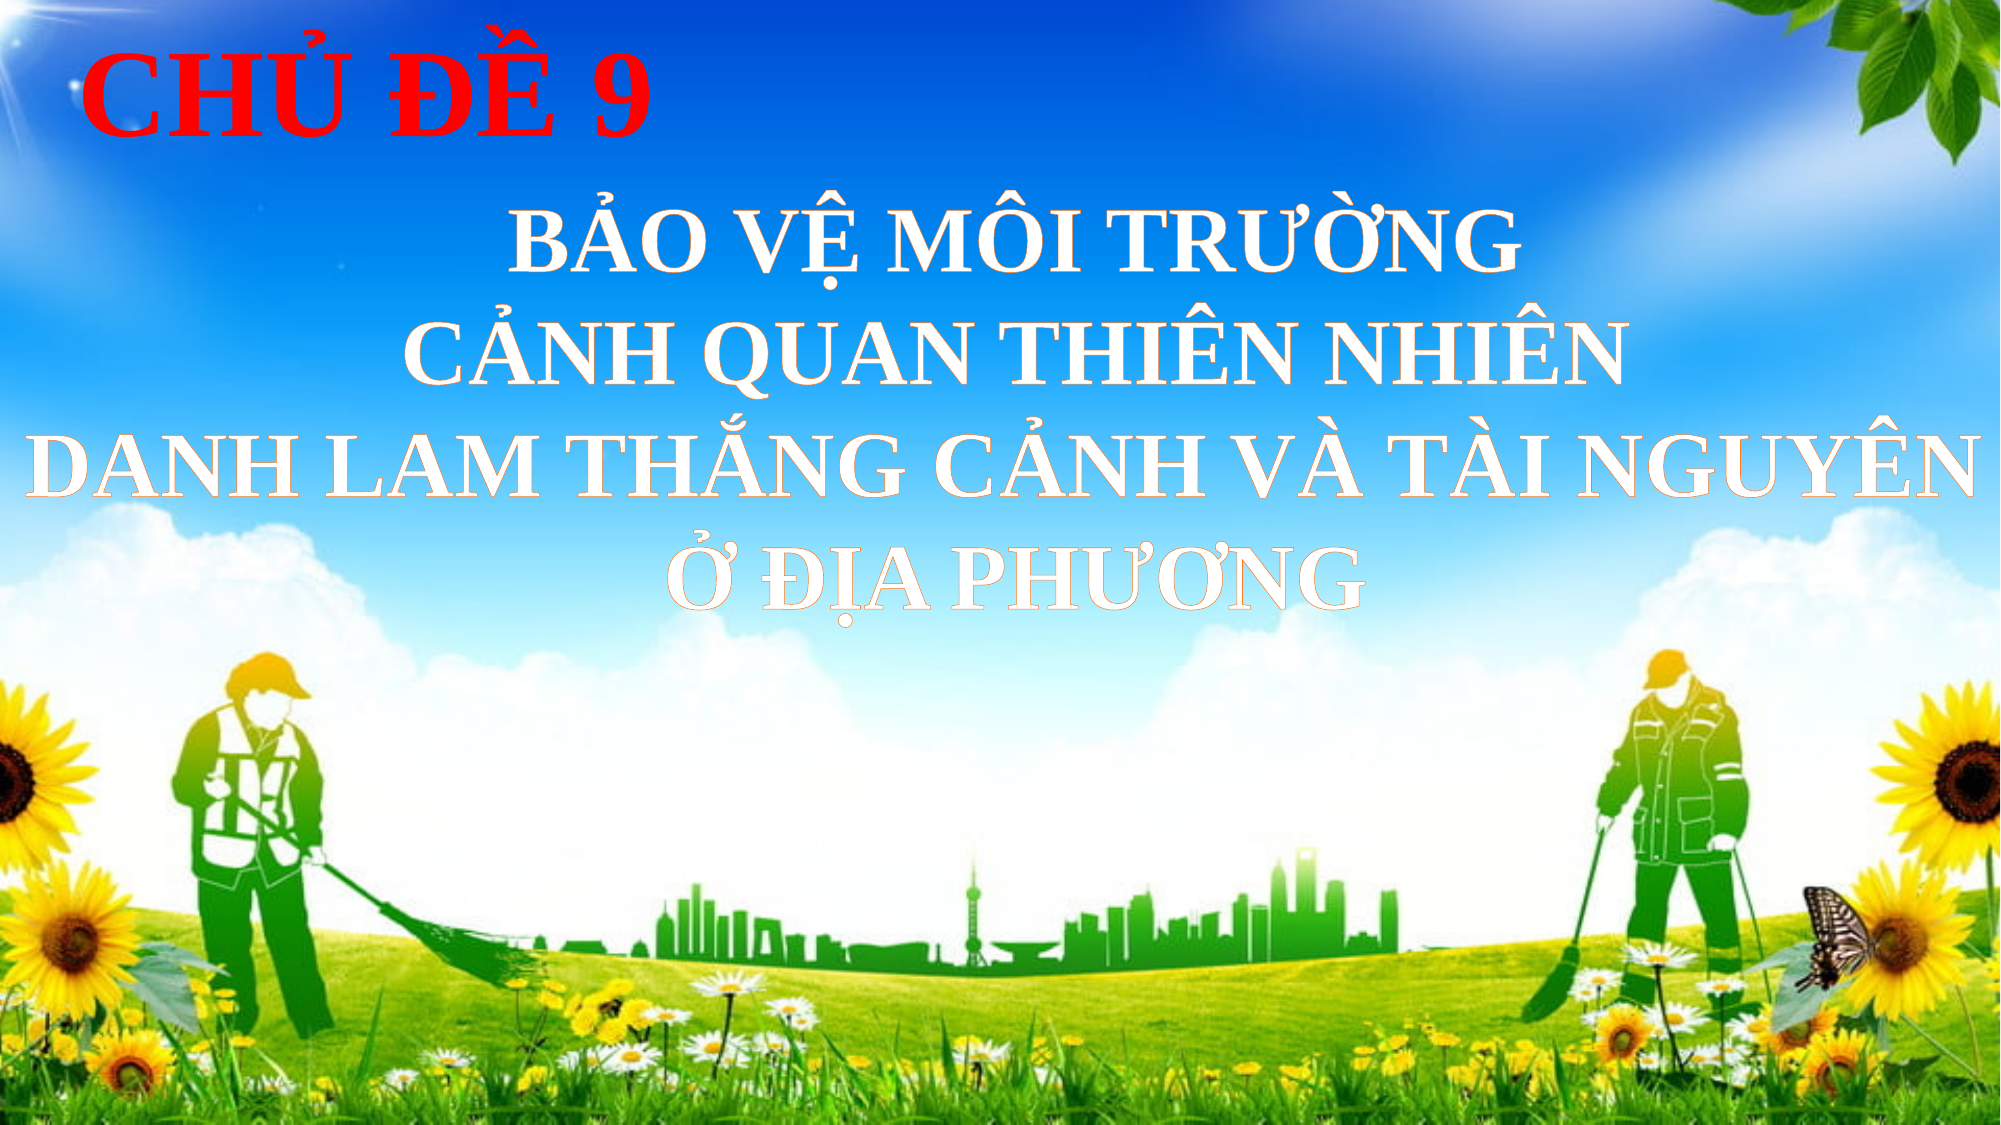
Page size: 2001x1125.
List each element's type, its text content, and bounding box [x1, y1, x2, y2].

picture [0, 0, 2001, 1125]
text_box CHỦ ĐỀ 9 [62, 3, 669, 169]
text_box BẢO VỆ MÔI TRƯỜNG CẢNH QUAN THIÊN NHIÊN DANH LAM THẮNG CẢNH VÀ TÀI NGUYÊN Ở ĐỊA PHƯƠNG [9, 170, 2000, 636]
